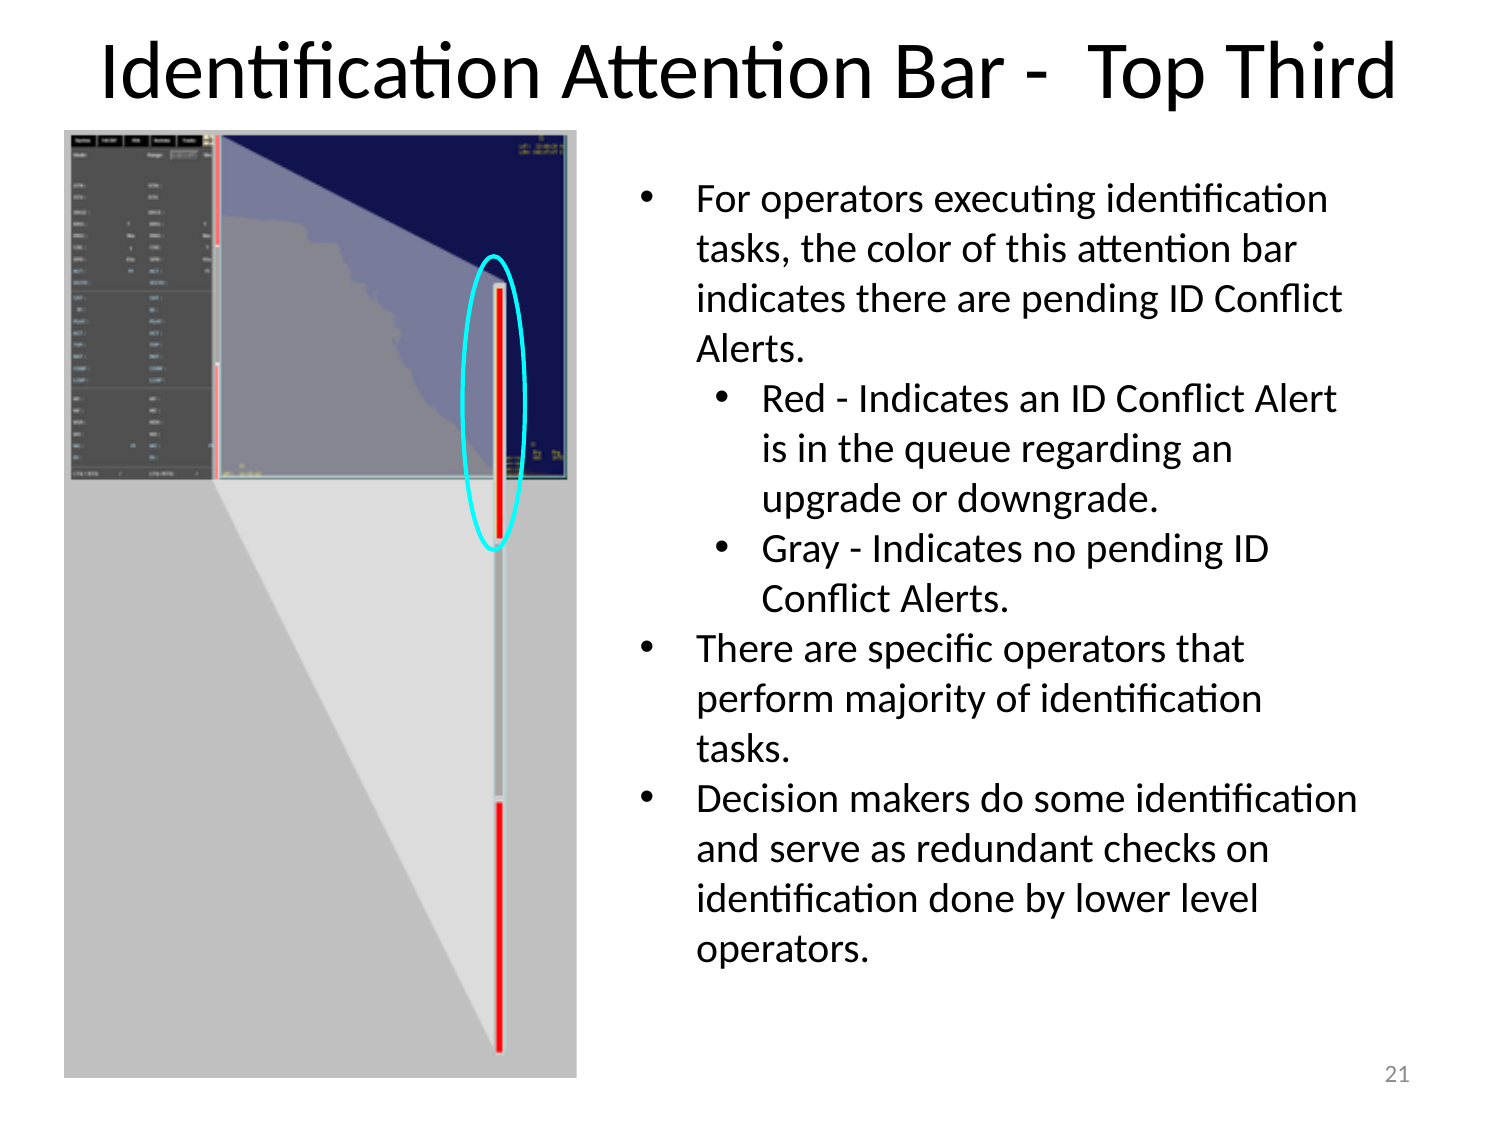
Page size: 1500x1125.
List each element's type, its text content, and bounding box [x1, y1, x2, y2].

picture [63, 130, 577, 1079]
slide_number 21 [1074, 1042, 1425, 1103]
text_box For operators executing identification tasks, the color of this attention bar indicates there are pending ID Conflict Alerts. Red - Indicates an ID Conflict Alert is in the queue regarding an upgrade or downgrade. Gray - Indicates no pending ID Conflict Alerts. There are specific operators that perform majority of identification tasks. Decision makers do some identification and serve as redundant checks on identification done by lower level operators. [624, 163, 1380, 1014]
title Identification Attention Bar - Top Third [75, 6, 1425, 125]
